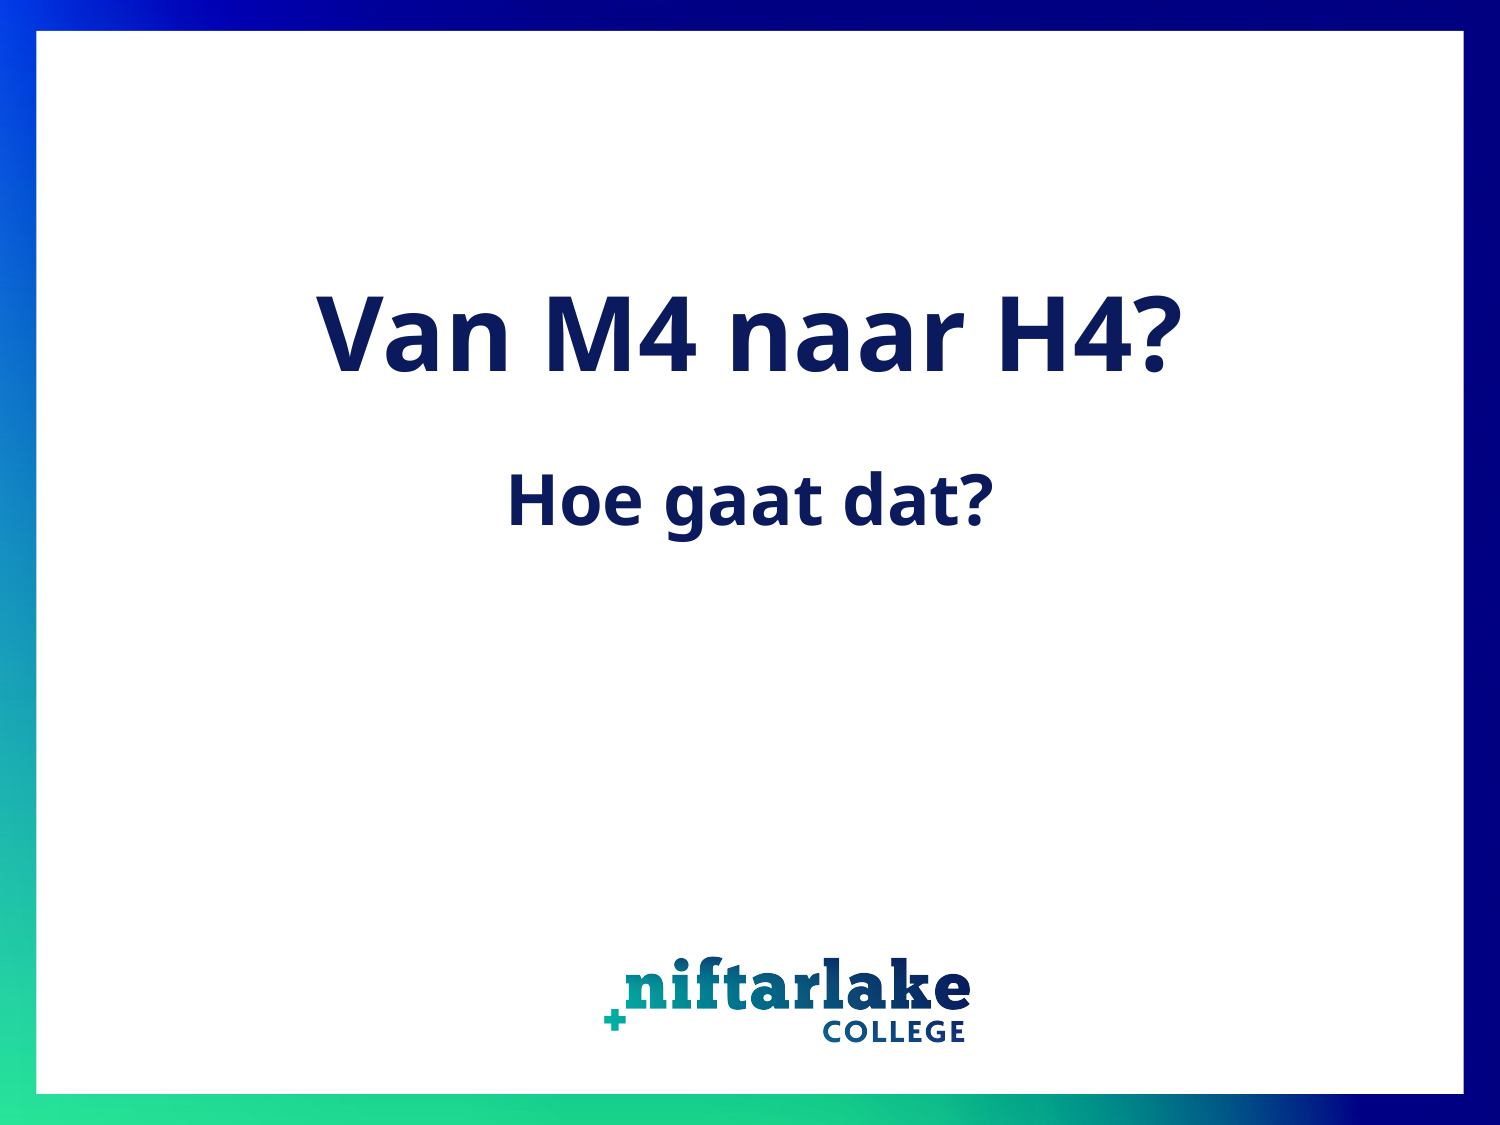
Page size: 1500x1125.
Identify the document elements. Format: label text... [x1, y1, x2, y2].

subtitle Hoe gaat dat? [187, 456, 1313, 586]
picture [0, 0, 1500, 1125]
picture [600, 945, 974, 1054]
title Van M4 naar H4? [112, 184, 1388, 402]
